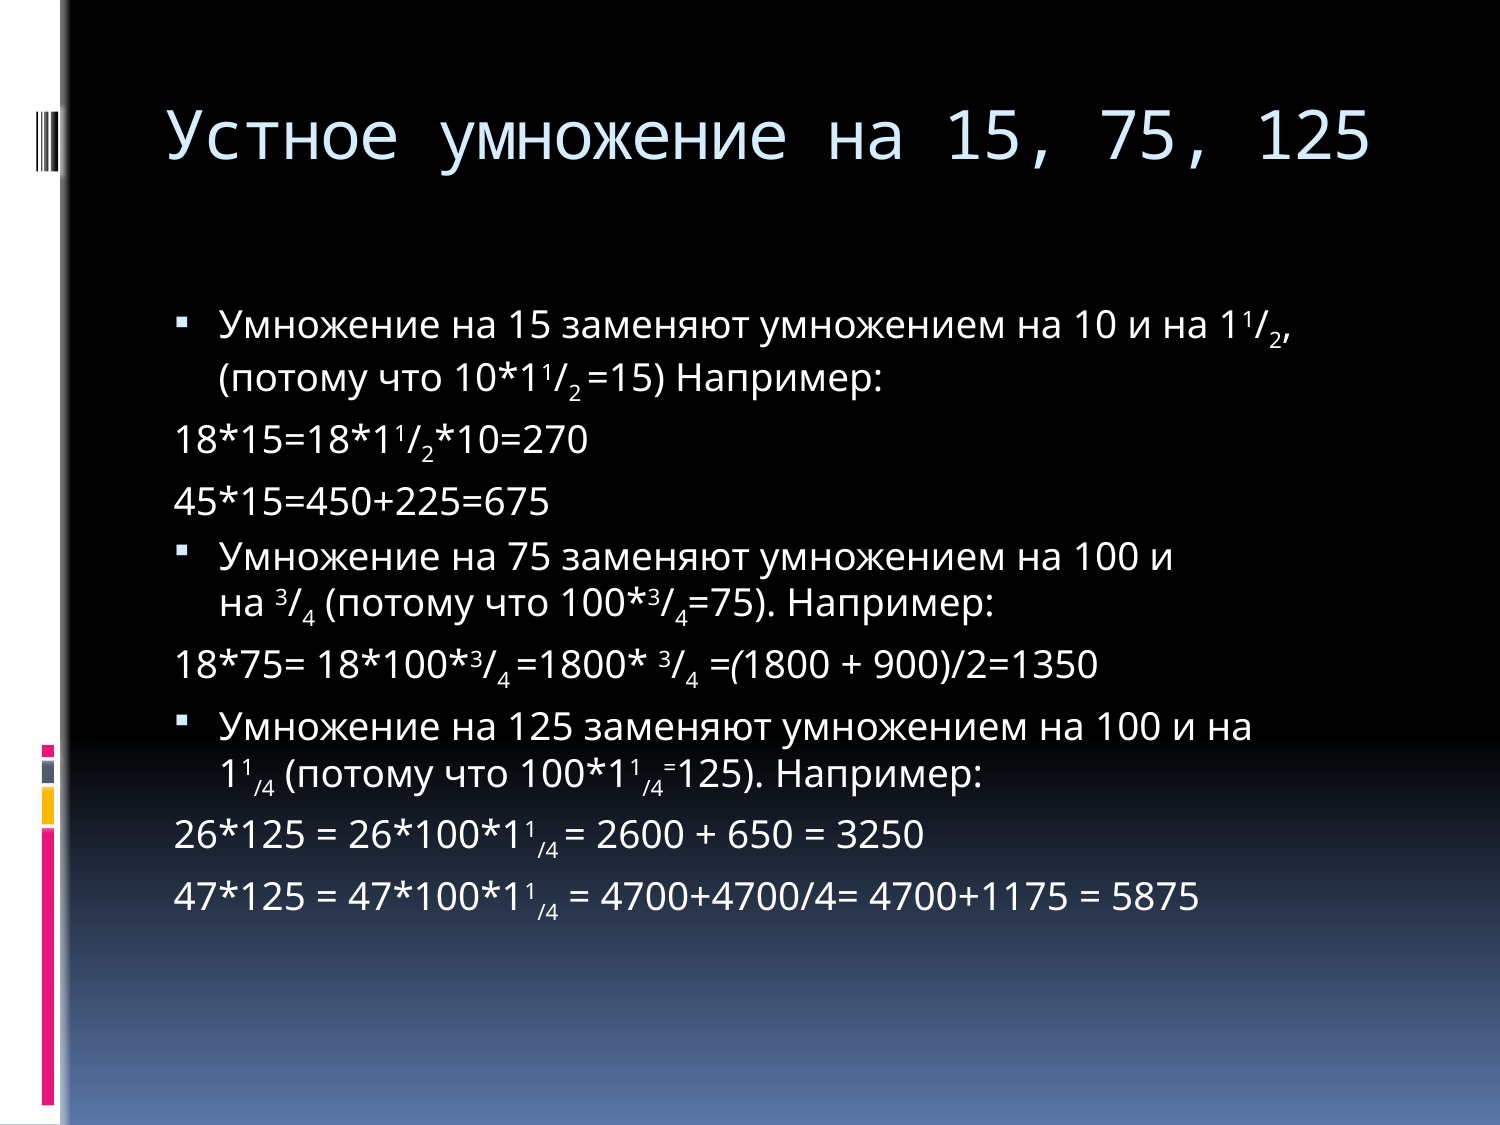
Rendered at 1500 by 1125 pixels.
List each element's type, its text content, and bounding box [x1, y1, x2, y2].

list Умножение на 15 заменяют умножением на 10 и на 11/2, (потому что 10*11/2 =15) Например: 18*15=18*11/2*10=270 45*15=450+225=675 Умножение на 75 заменяют умножением на 100 и на 3/4 (потому что 100*3/4=75). Например: 18*75= 18*100*3/4 =1800* 3/4 =(1800 + 900)/2=1350 Умножение на 125 заменяют умножением на 100 и на 11/4 (потому что 100*11/4=125). Например: 26*125 = 26*100*11/4 = 2600 + 650 = 3250 47*125 = 47*100*11/4 = 4700+4700/4= 4700+1175 = 5875 [150, 292, 1425, 1043]
title Устное умножение на 15, 75, 125 [150, 83, 1425, 234]
